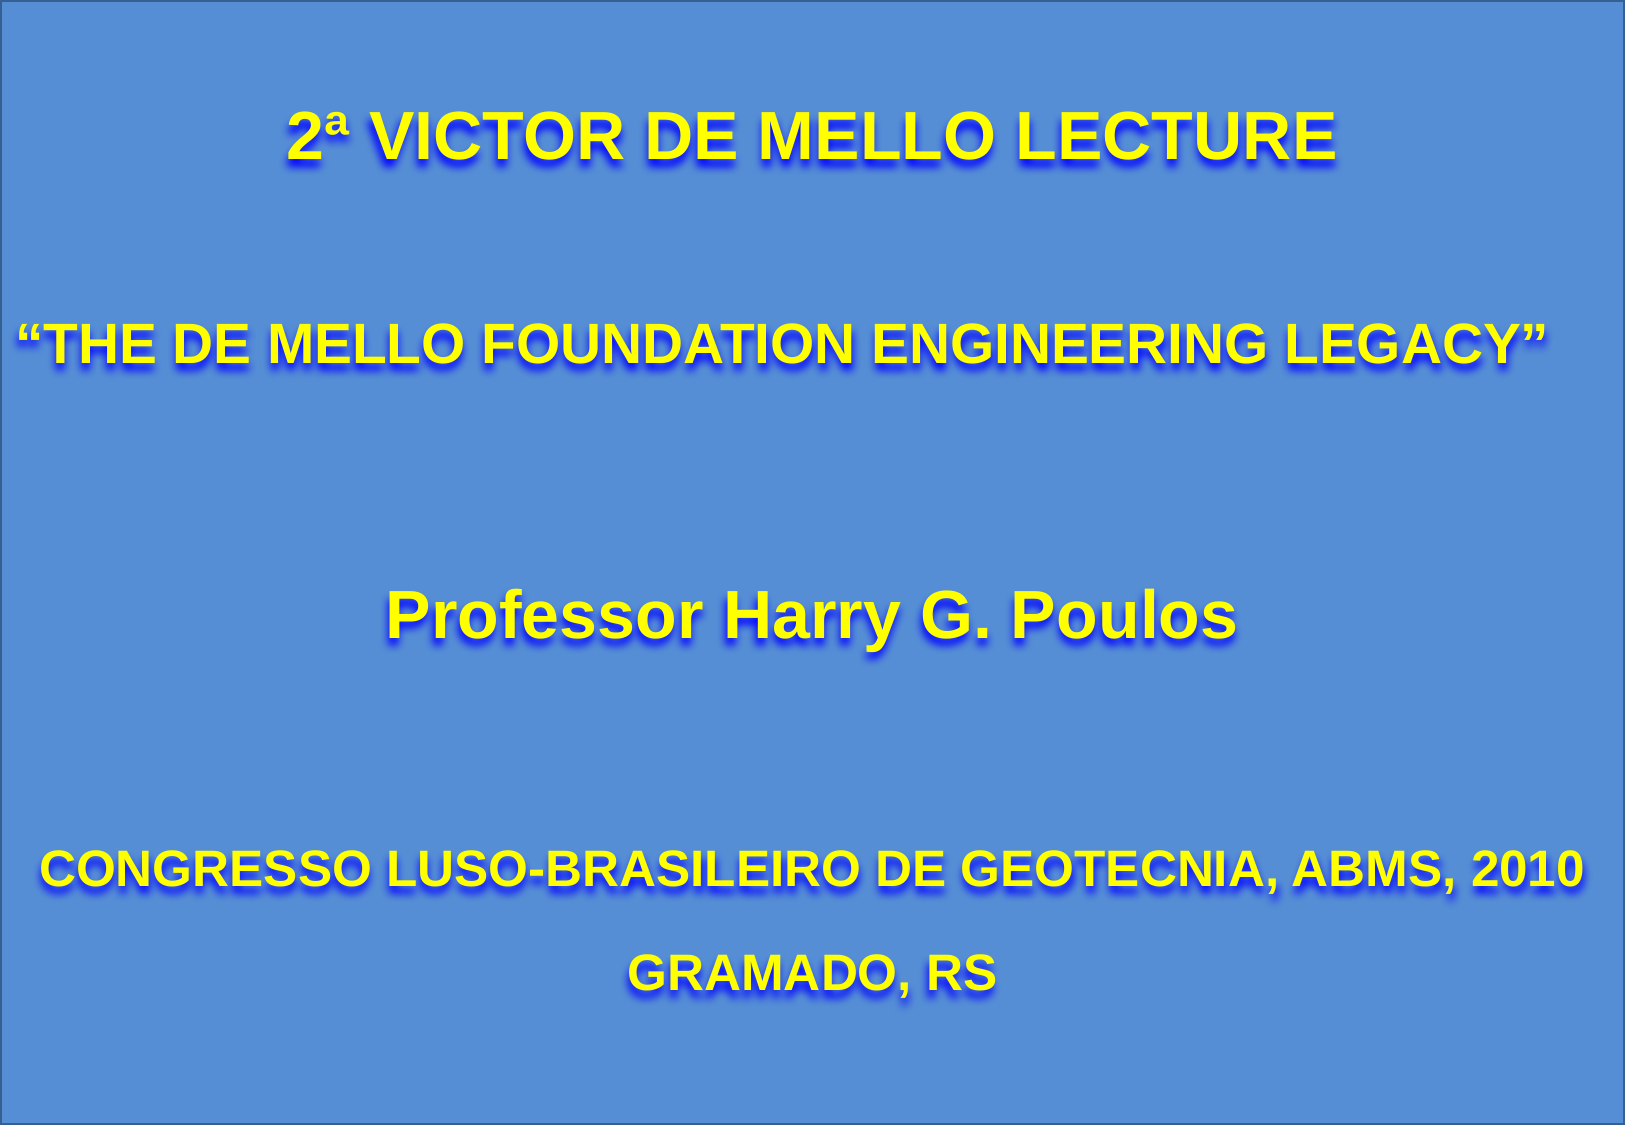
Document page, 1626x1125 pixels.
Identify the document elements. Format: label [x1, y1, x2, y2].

text_box [0, 0, 1625, 1125]
